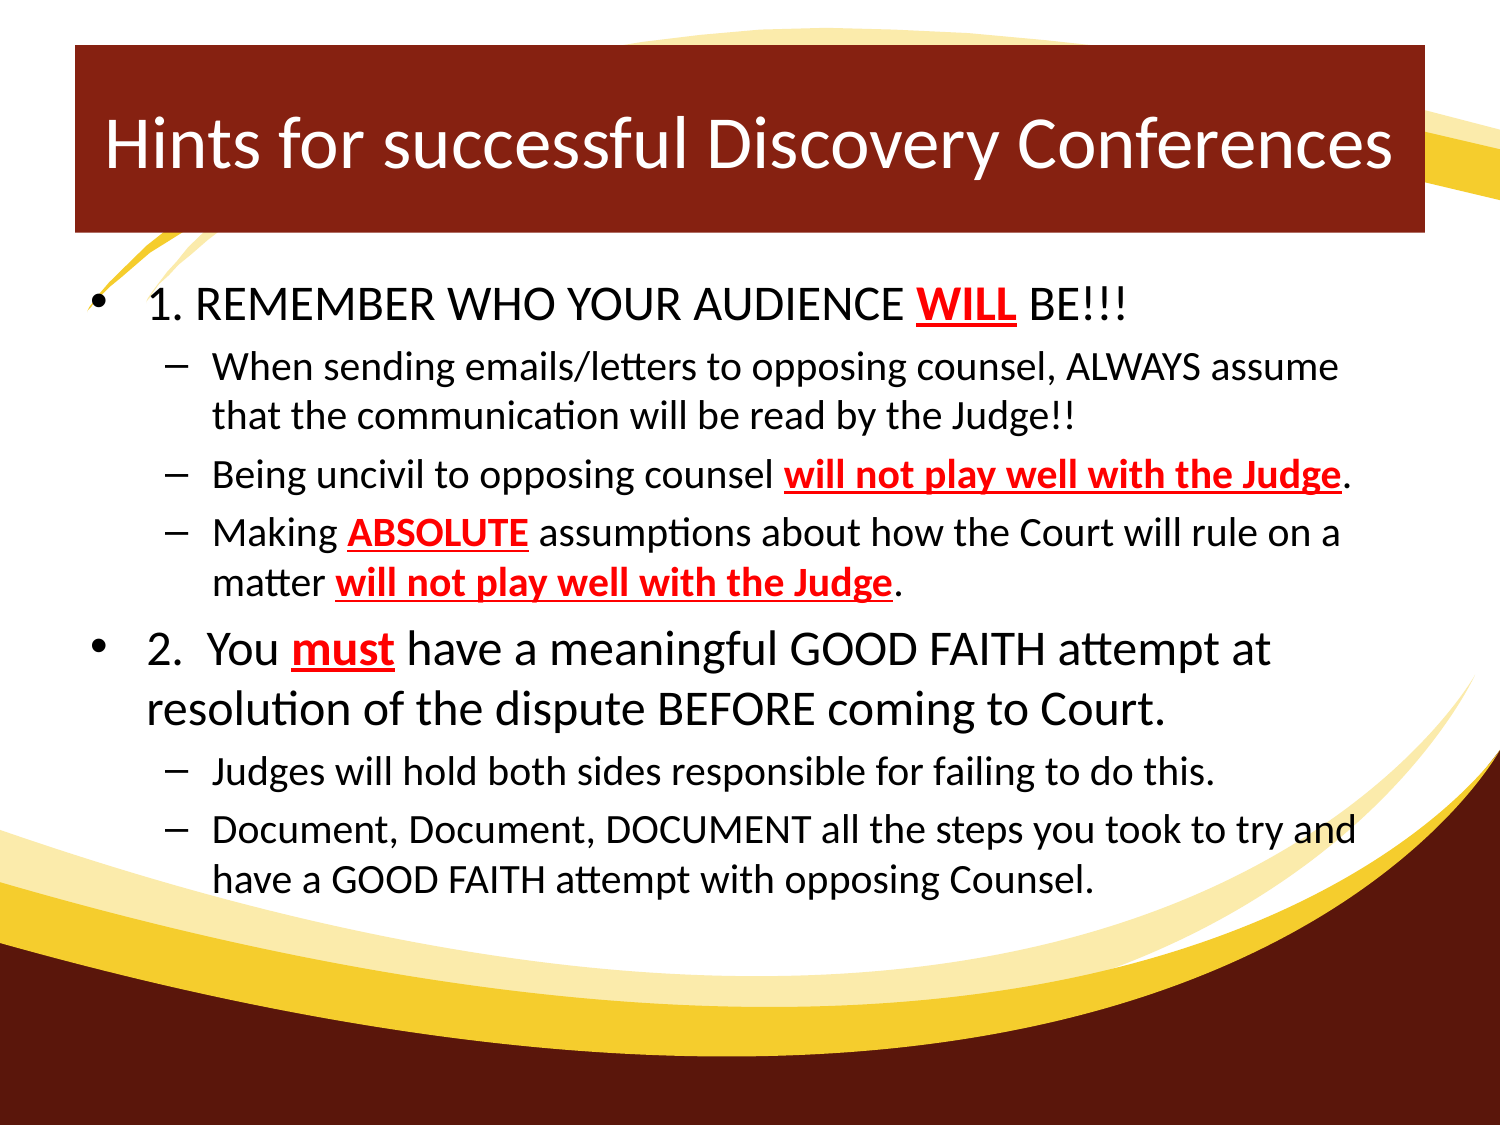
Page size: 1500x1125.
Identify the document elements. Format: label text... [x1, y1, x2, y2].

title Hints for successful Discovery Conferences [75, 45, 1425, 233]
list 1. REMEMBER WHO YOUR AUDIENCE WILL BE!!! When sending emails/letters to opposing counsel, ALWAYS assume that the communication will be read by the Judge!! Being uncivil to opposing counsel will not play well with the Judge. Making ABSOLUTE assumptions about how the Court will rule on a matter will not play well with the Judge. 2. You must have a meaningful GOOD FAITH attempt at resolution of the dispute BEFORE coming to Court. Judges will hold both sides responsible for failing to do this. Document, Document, DOCUMENT all the steps you took to try and have a GOOD FAITH attempt with opposing Counsel. [75, 262, 1425, 1005]
